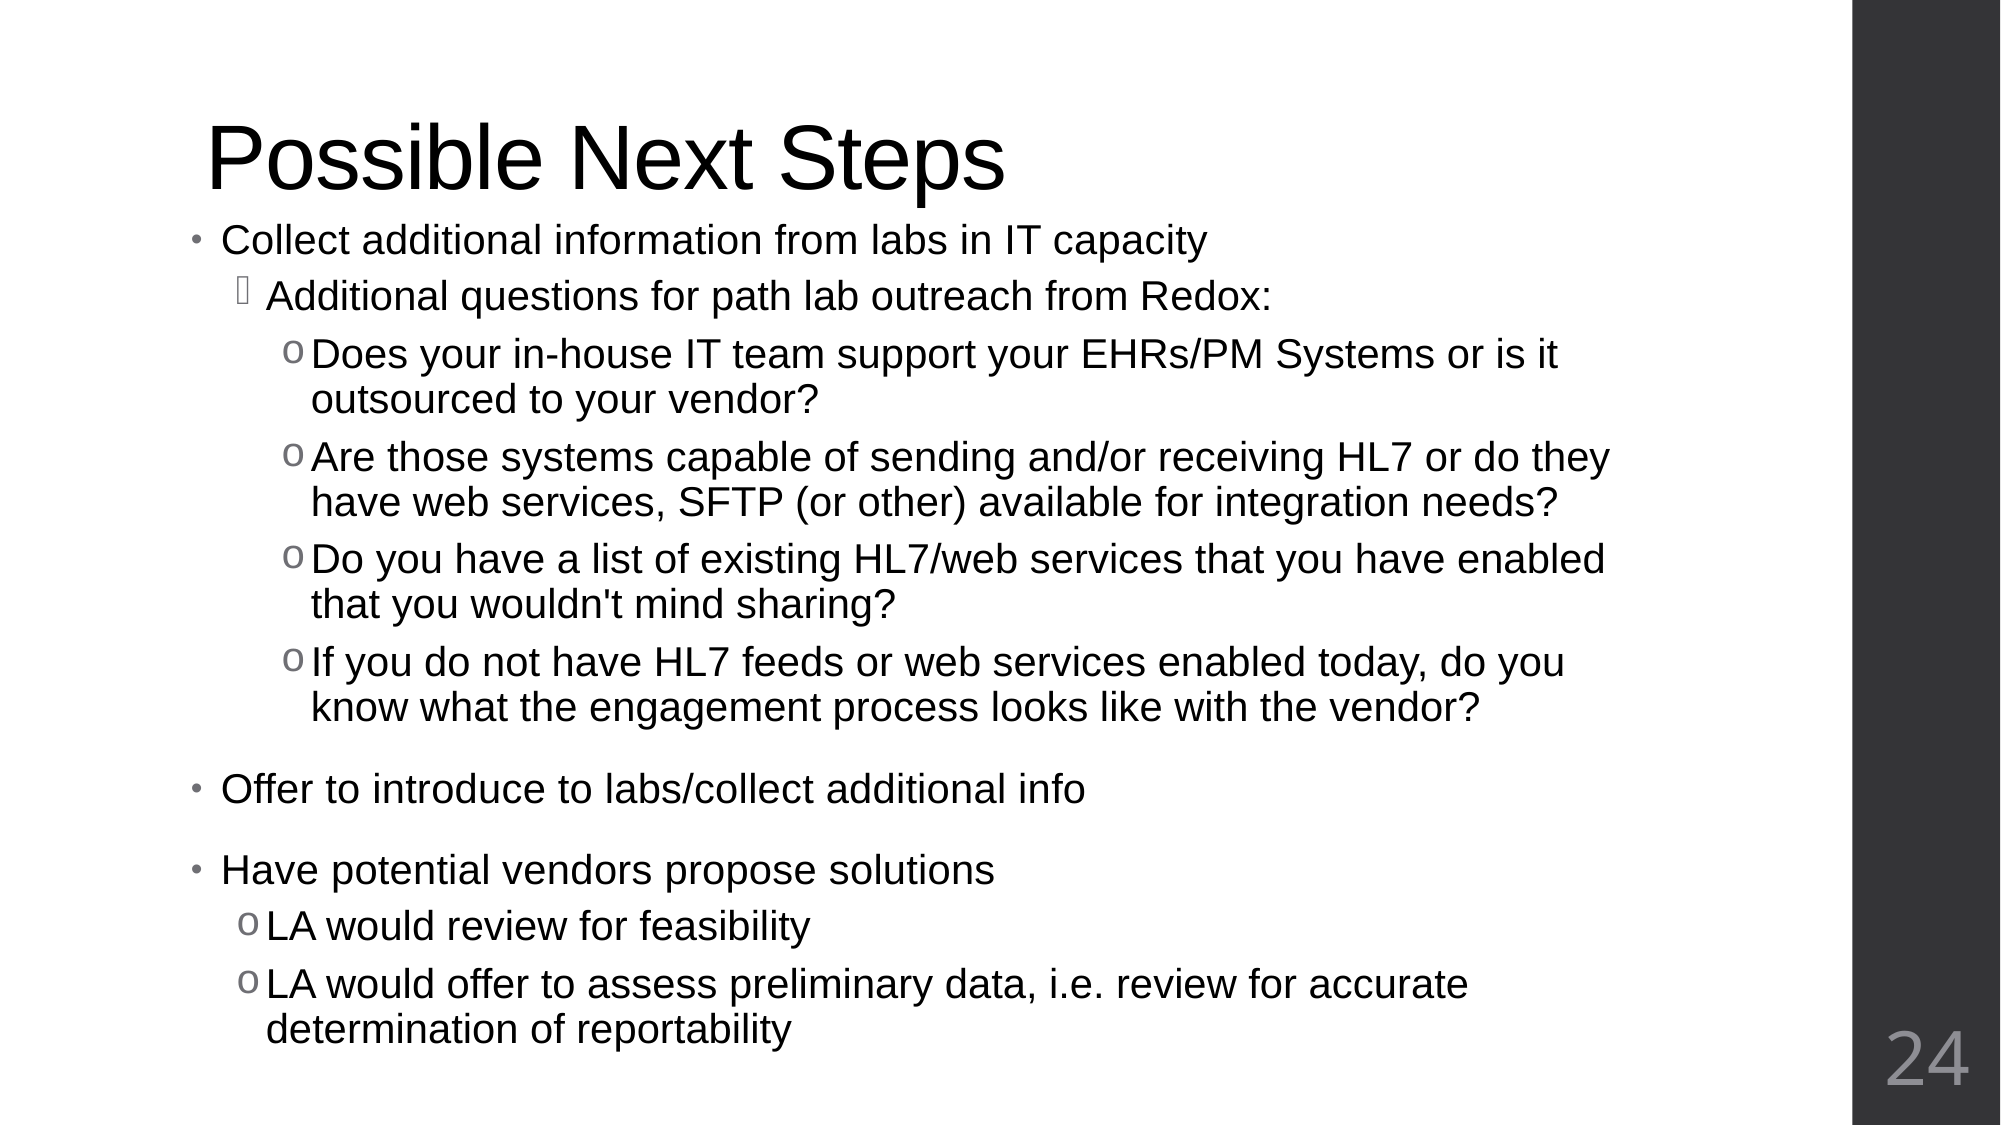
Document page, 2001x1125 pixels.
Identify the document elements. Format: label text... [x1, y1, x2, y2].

list Collect additional information from labs in IT capacity Additional questions for path lab outreach from Redox: Does your in-house IT team support your EHRs/PM Systems or is it outsourced to your vendor? Are those systems capable of sending and/or receiving HL7 or do they have web services, SFTP (or other) available for integration needs? Do you have a list of existing HL7/web services that you have enabled that you wouldn't mind sharing? If you do not have HL7 feeds or web services enabled today, do you know what the engagement process looks like with the vendor? Offer to introduce to labs/collect additional info Have potential vendors propose solutions LA would review for feasibility LA would offer to assess preliminary data, i.e. review for accurate determination of reportability [175, 209, 1647, 1125]
slide_number 24 [1852, 1012, 2000, 1110]
title Possible Next Steps [190, 0, 1781, 218]
